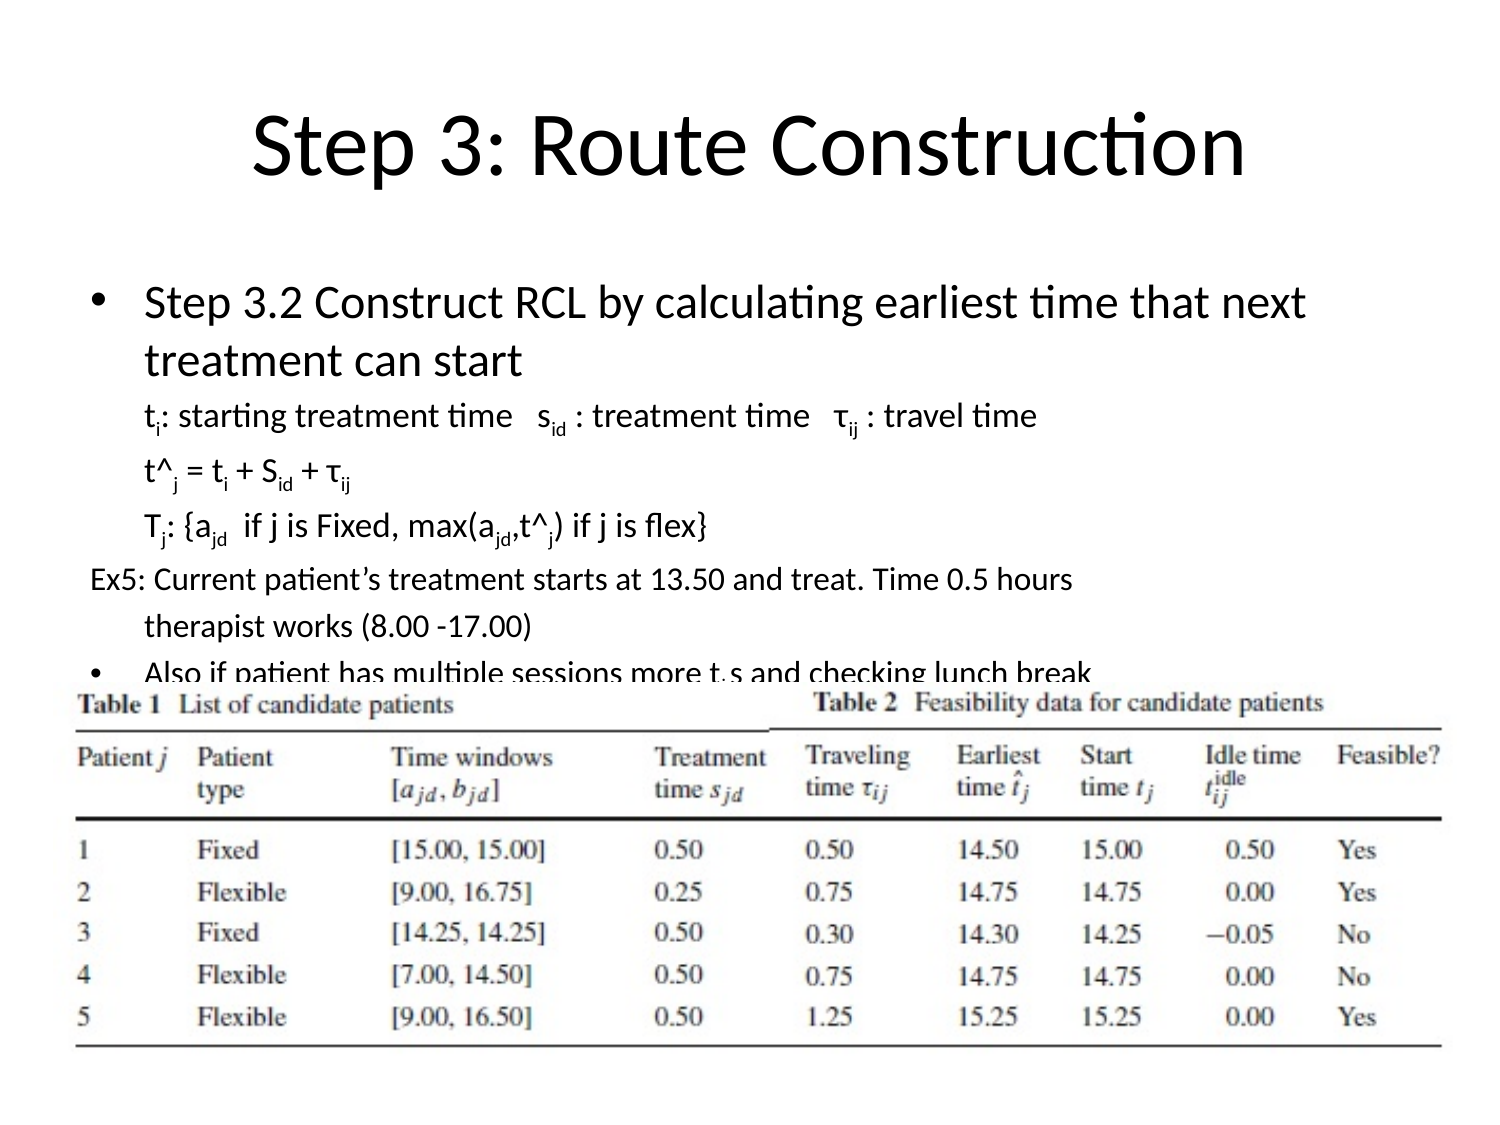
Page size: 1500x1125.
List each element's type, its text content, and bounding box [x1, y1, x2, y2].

picture [52, 682, 1457, 1095]
title Step 3: Route Construction [75, 45, 1425, 233]
list Step 3.2 Construct RCL by calculating earliest time that next treatment can start ti: starting treatment time sid : treatment time τij : travel time t^j = ti + Sid + τij Tj: {ajd if j is Fixed, max(ajd,t^j) if j is flex} Ex5: Current patient’s treatment starts at 13.50 and treat. Time 0.5 hours therapist works (8.00 -17.00) Also if patient has multiple sessions more tj s and checking lunch break [75, 262, 1425, 681]
